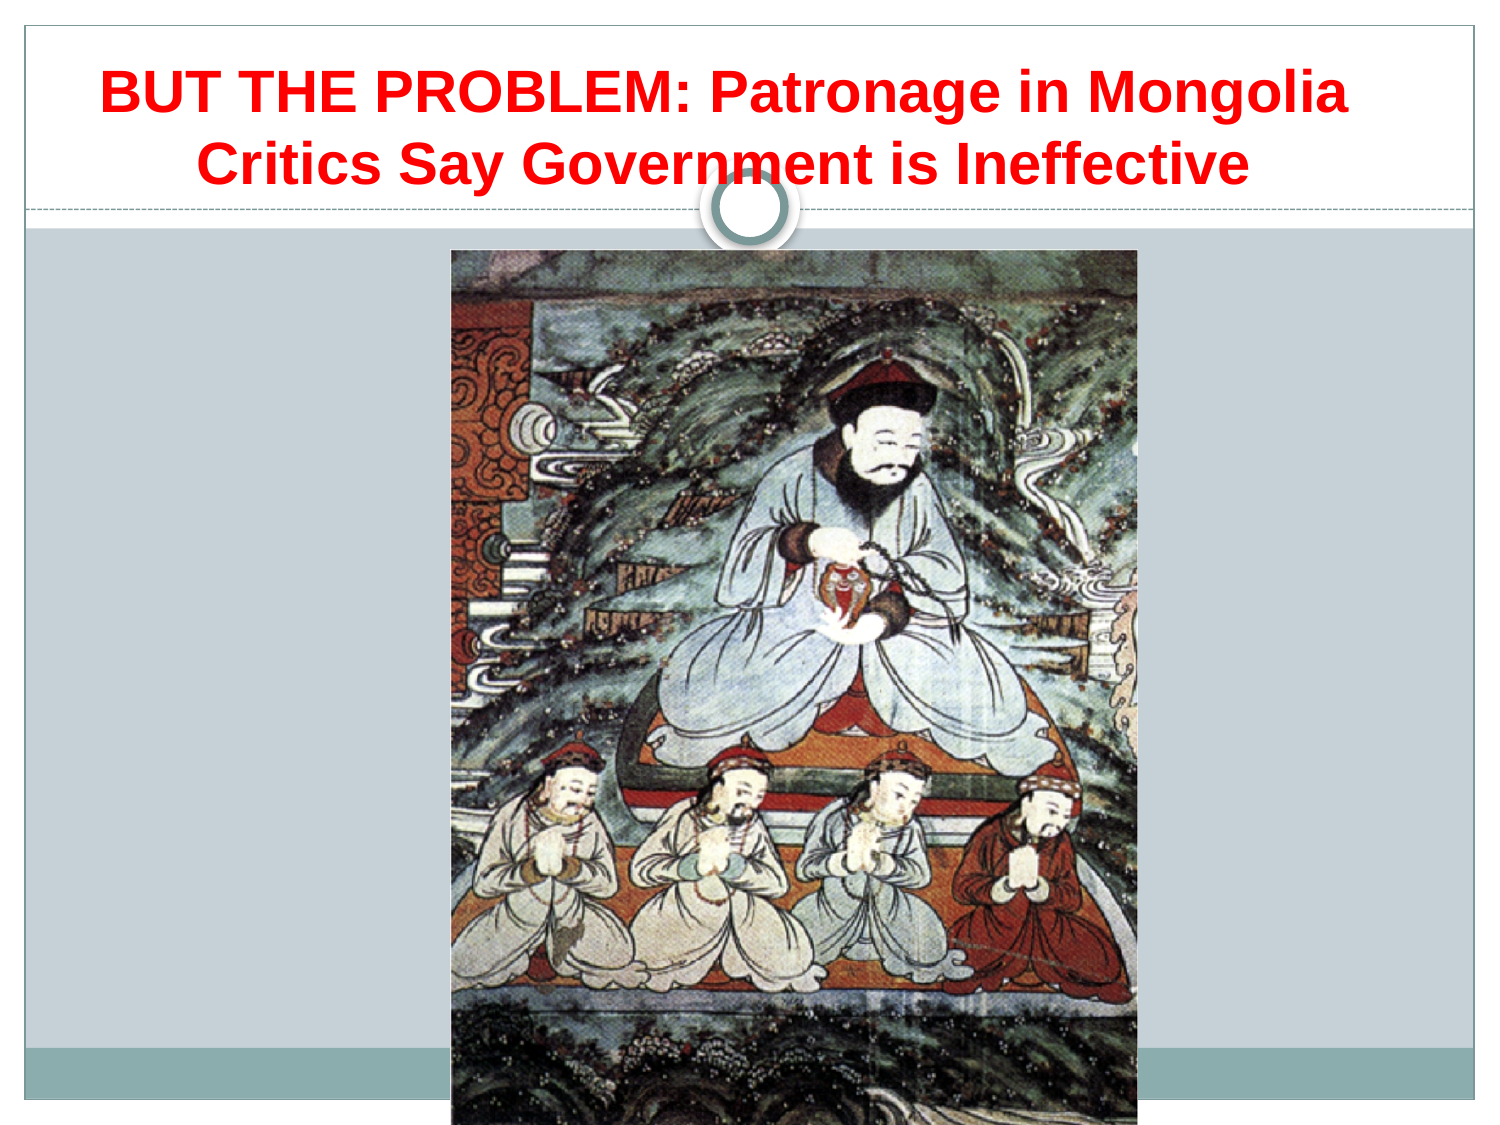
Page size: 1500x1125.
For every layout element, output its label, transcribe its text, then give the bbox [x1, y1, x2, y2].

title BUT THE PROBLEM: Patronage in Mongolia Critics Say Government is Ineffective [37, 0, 1413, 204]
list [449, 249, 1138, 1125]
